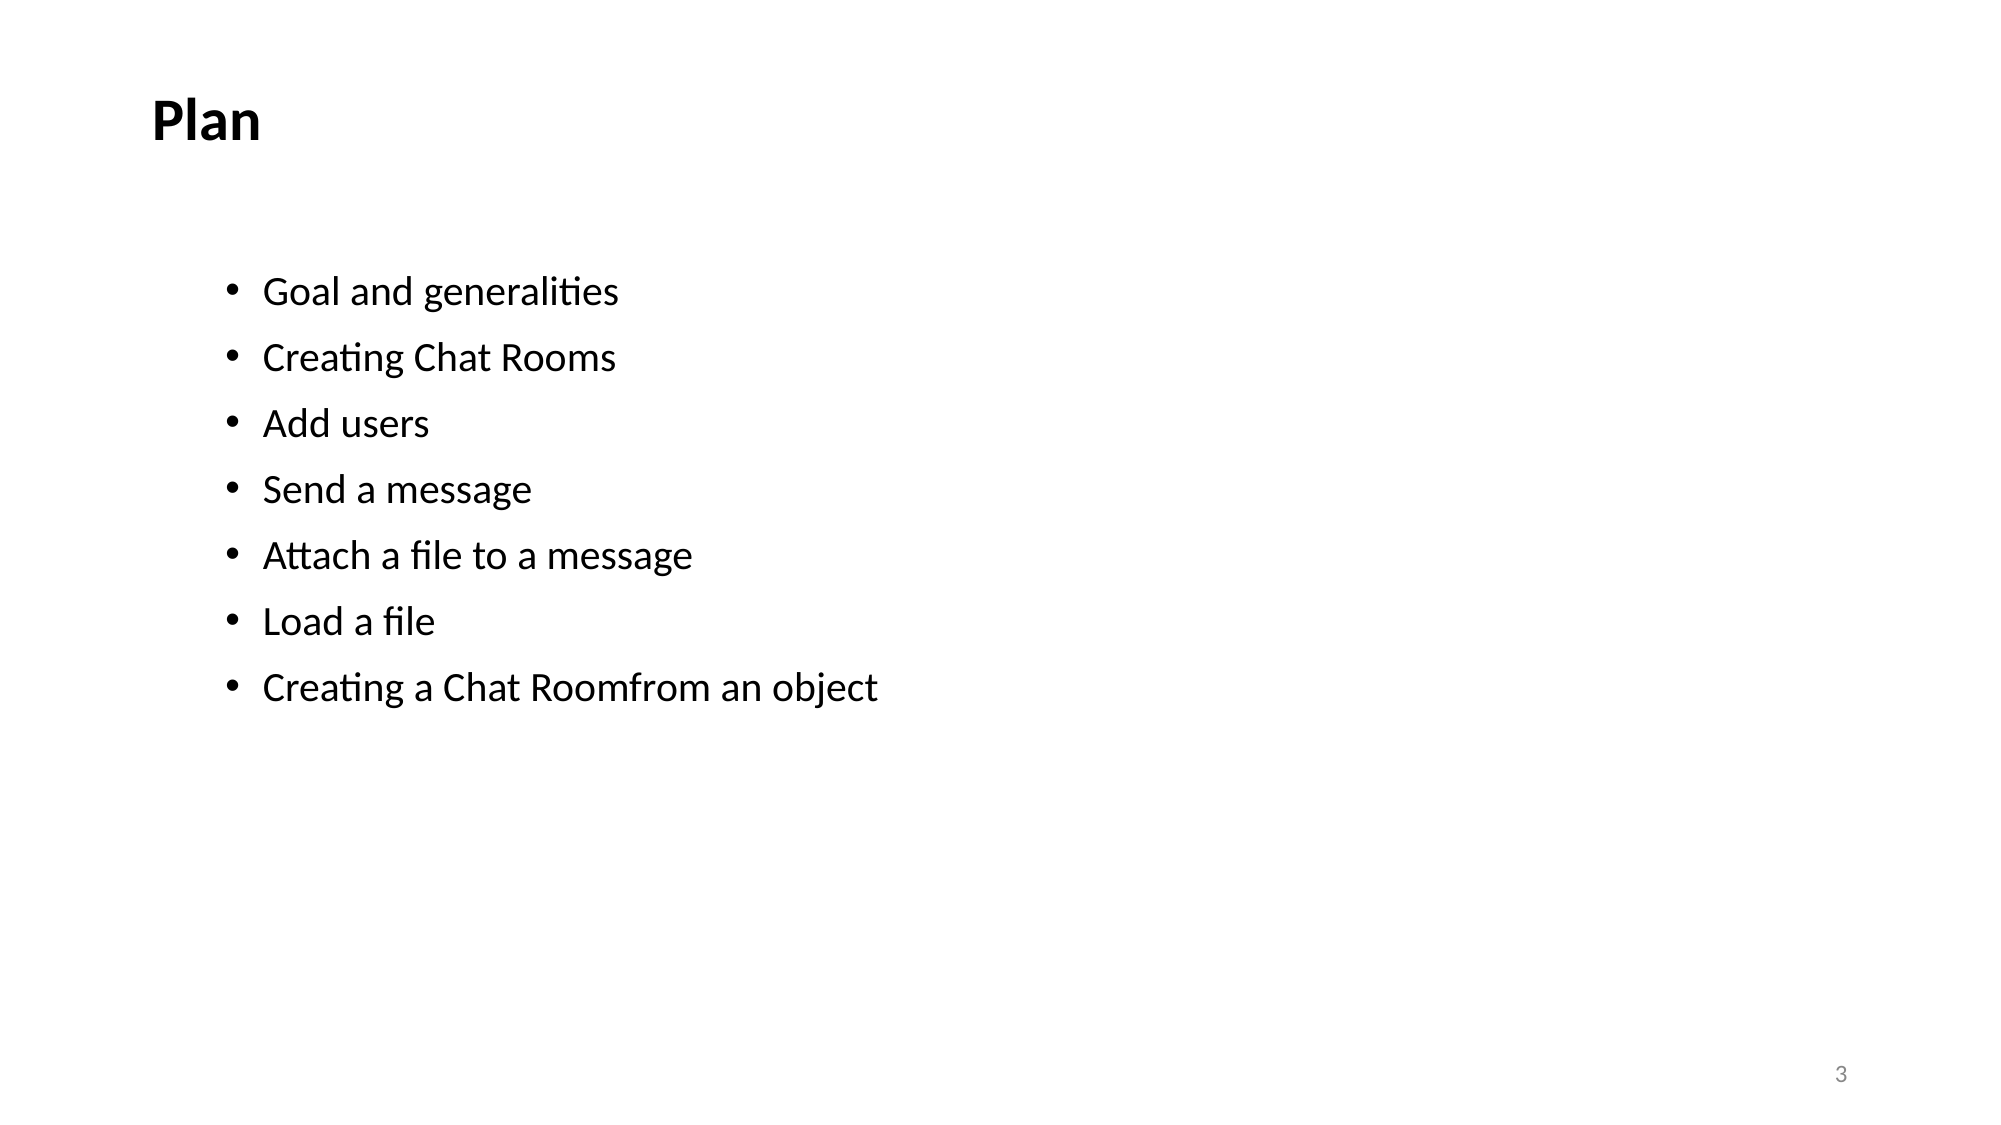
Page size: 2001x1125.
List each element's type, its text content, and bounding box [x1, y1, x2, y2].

title Plan [137, 59, 712, 183]
list Goal and generalities Creating Chat Rooms Add users Send a message Attach a file to a message Load a file Creating a Chat Roomfrom an object [210, 262, 1623, 894]
slide_number 3 [1412, 1042, 1863, 1103]
